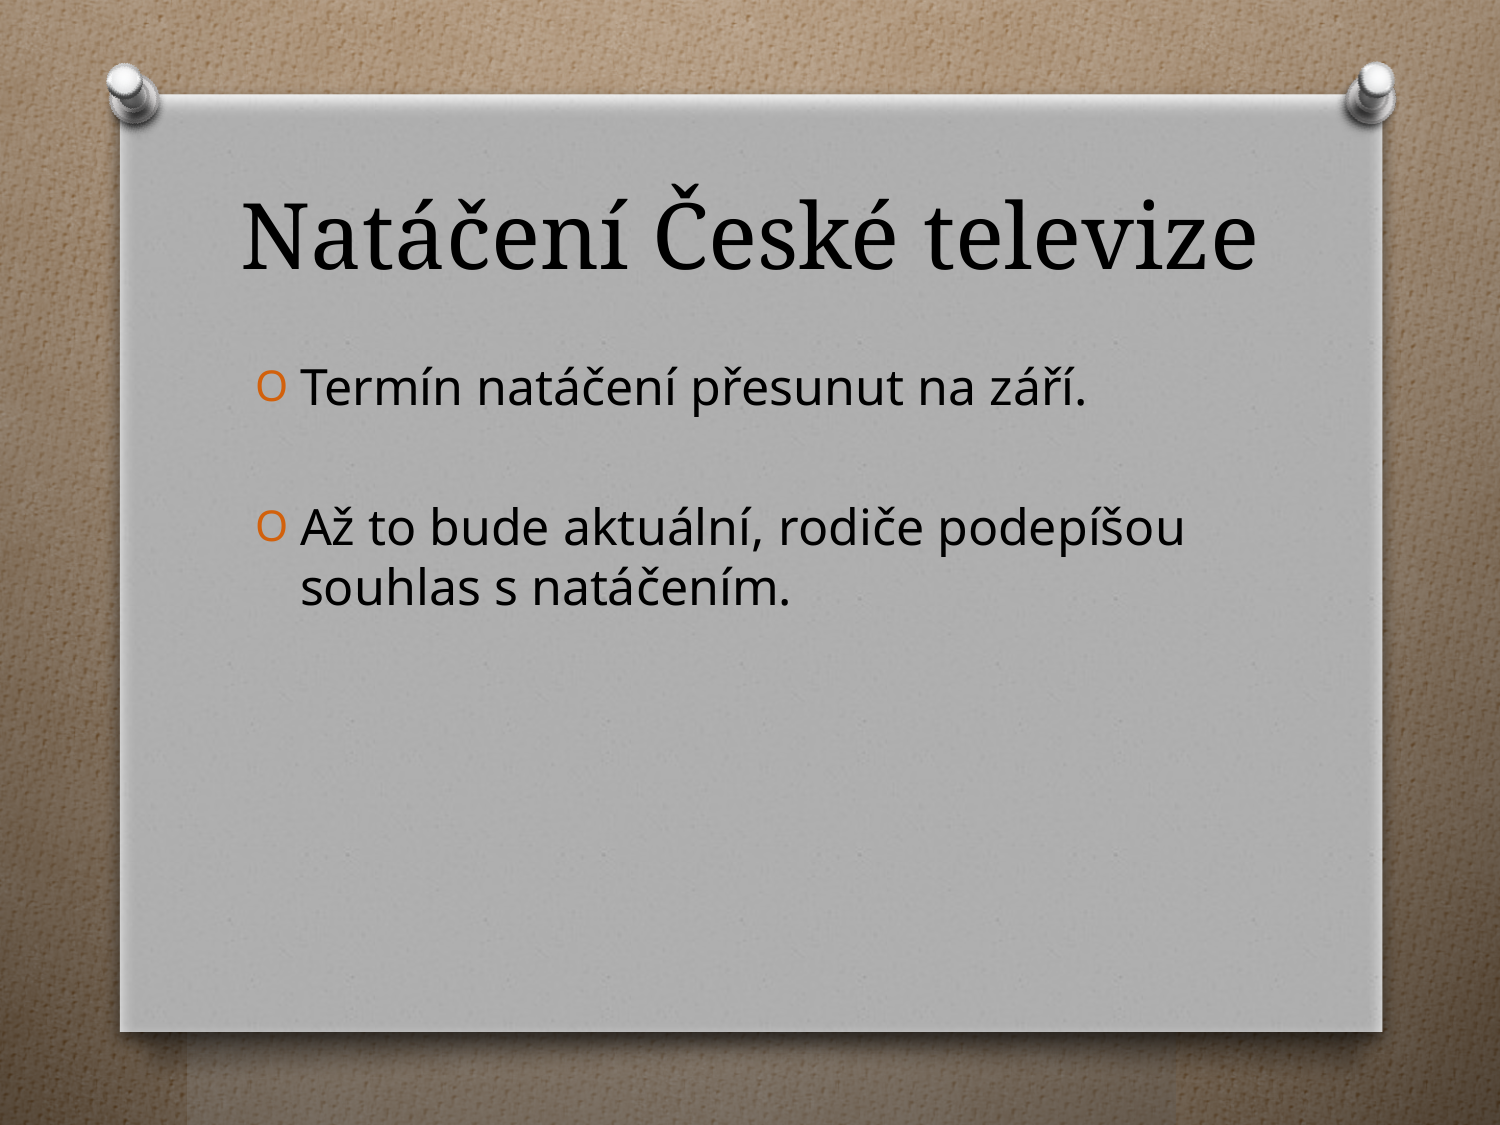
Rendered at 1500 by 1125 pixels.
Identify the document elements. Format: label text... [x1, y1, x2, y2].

title Natáčení České televize [179, 134, 1323, 332]
picture [1317, 35, 1439, 156]
picture [75, 29, 198, 153]
list Termín natáčení přesunut na září. Až to bude aktuální, rodiče podepíšou souhlas s natáčením. [240, 347, 1257, 939]
